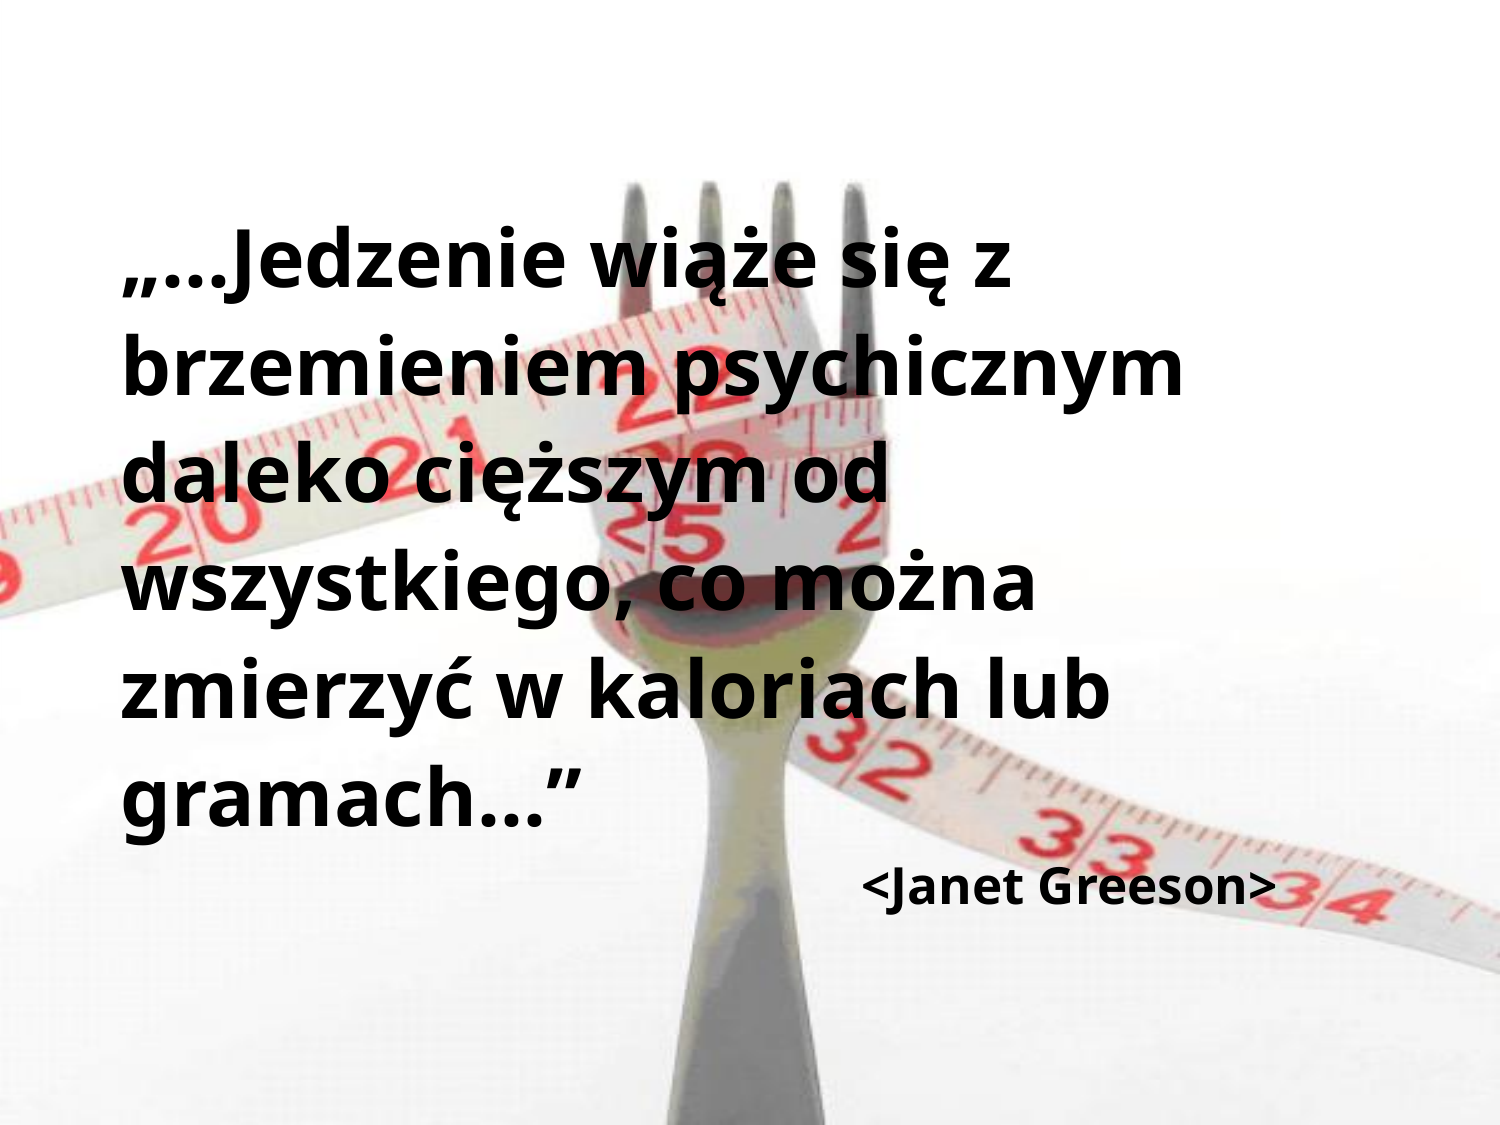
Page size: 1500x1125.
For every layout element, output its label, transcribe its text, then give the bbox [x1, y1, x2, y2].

list „…Jedzenie wiąże się z brzemieniem psychicznym daleko cięższym od wszystkiego, co można zmierzyć w kaloriach lub gramach…” <Janet Greeson> [105, 199, 1293, 938]
picture [0, 0, 1500, 1125]
